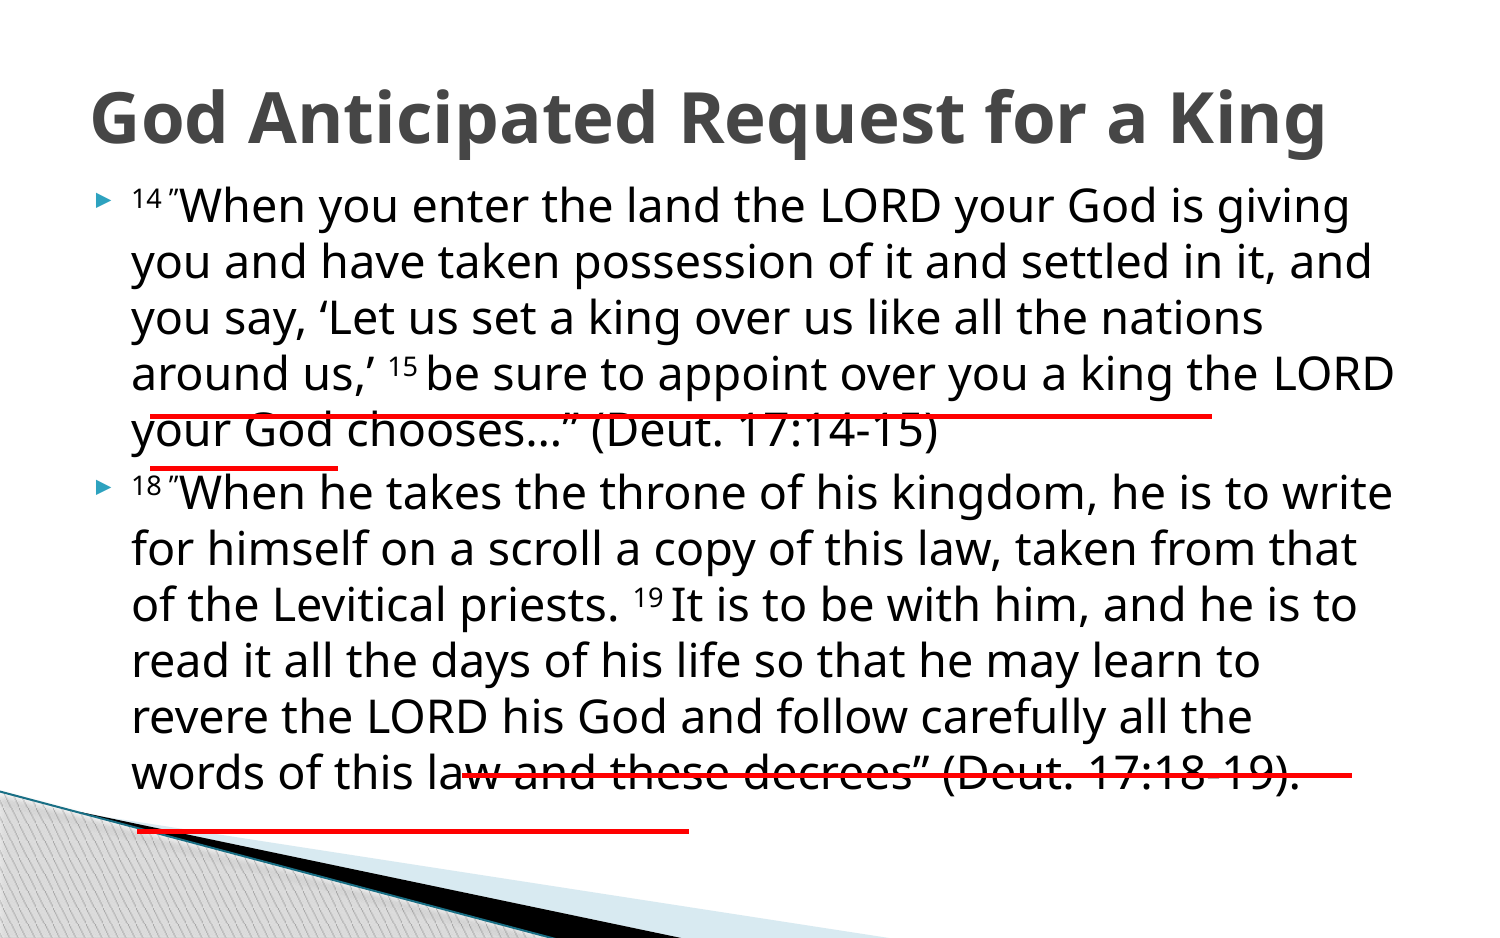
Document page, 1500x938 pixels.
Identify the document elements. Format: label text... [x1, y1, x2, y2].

title God Anticipated Request for a King [75, 37, 1425, 194]
list 14 ”When you enter the land the Lord your God is giving you and have taken possession of it and settled in it, and you say, ‘Let us set a king over us like all the nations around us,’ 15 be sure to appoint over you a king the Lord your God chooses…” (Deut. 17:14-15) 18 ”When he takes the throne of his kingdom, he is to write for himself on a scroll a copy of this law, taken from that of the Levitical priests. 19 It is to be with him, and he is to read it all the days of his life so that he may learn to revere the Lord his God and follow carefully all the words of this law and these decrees” (Deut. 17:18-19). [62, 168, 1413, 848]
